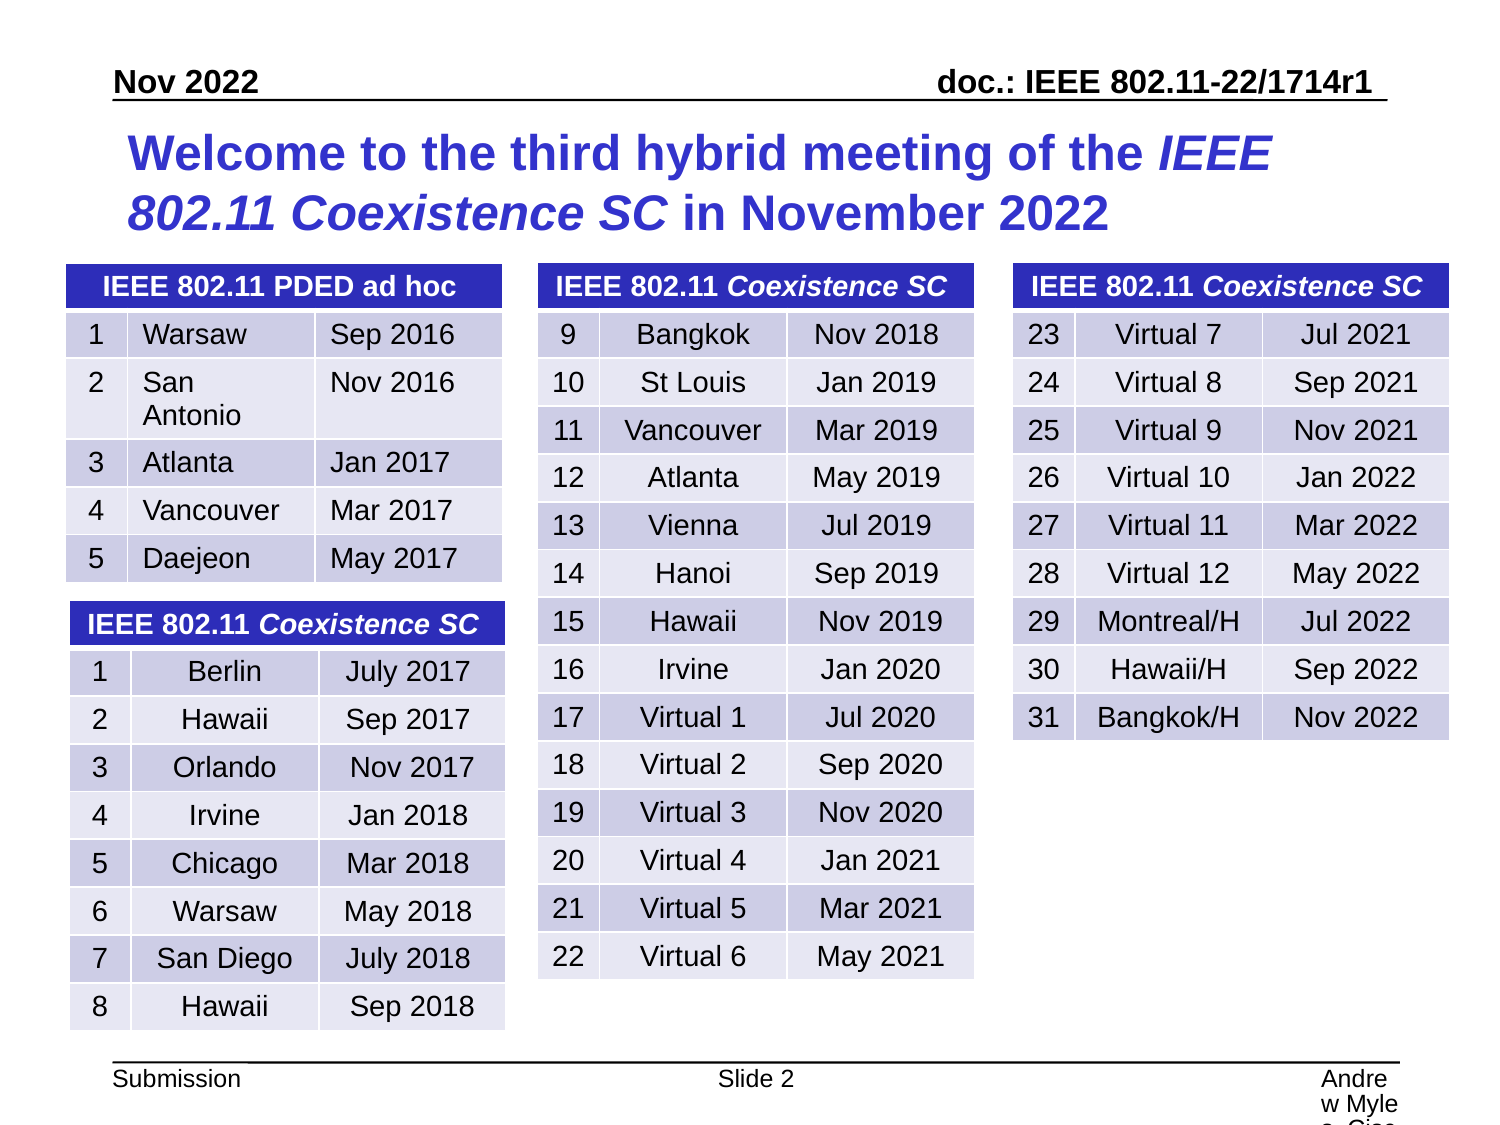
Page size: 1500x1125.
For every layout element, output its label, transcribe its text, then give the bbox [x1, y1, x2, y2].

table_cell Jan 2017 [316, 440, 502, 486]
table_cell Virtual 9 [1076, 407, 1262, 453]
table_cell Sep 2018 [320, 984, 505, 1030]
table_cell July 2017 [320, 651, 505, 695]
table_cell Nov 2018 [788, 313, 974, 357]
table_cell Jan 2018 [320, 792, 505, 838]
table_cell Bangkok/H [1076, 694, 1262, 740]
table_cell Warsaw [132, 888, 318, 934]
table_cell Jan 2021 [788, 837, 974, 883]
table_cell 11 [538, 407, 599, 453]
table_cell 13 [538, 503, 599, 549]
table_cell Nov 2017 [320, 745, 505, 791]
table_cell Sep 2019 [788, 550, 974, 596]
table_cell Jul 2019 [788, 503, 974, 549]
table_cell 17 [538, 694, 599, 740]
table_cell 14 [538, 550, 599, 596]
table_cell Nov 2022 [1263, 694, 1449, 740]
table_cell Sep 2017 [320, 697, 505, 743]
table_cell Virtual 8 [1076, 359, 1262, 405]
table_cell 22 [538, 933, 599, 979]
table_cell 7 [70, 936, 130, 982]
table_cell 9 [538, 313, 599, 357]
table_cell 25 [1013, 407, 1074, 453]
table_cell San Antonio [128, 359, 314, 438]
table_cell Virtual 10 [1076, 455, 1262, 501]
table_cell Hawaii [132, 984, 318, 1030]
table_cell Mar 2018 [320, 840, 505, 886]
table_cell Warsaw [128, 313, 314, 357]
table_cell Virtual 12 [1076, 550, 1262, 596]
table_cell 6 [70, 888, 130, 934]
table_cell 1 [70, 651, 130, 695]
table_cell Jul 2020 [788, 694, 974, 740]
table_cell Hawaii [600, 598, 786, 644]
title Welcome to the third hybrid meeting of the IEEE 802.11 Coexistence SC in November 2022 [112, 112, 1413, 288]
table_cell 15 [538, 598, 599, 644]
table_cell 2 [70, 697, 130, 743]
table_cell San Diego [132, 936, 318, 982]
table_cell 3 [70, 745, 130, 791]
table_cell Sep 2016 [316, 313, 502, 357]
table_cell Nov 2019 [788, 598, 974, 644]
table_cell Virtual 6 [600, 933, 786, 979]
table_cell 31 [1013, 694, 1074, 740]
table_cell Virtual 7 [1076, 313, 1262, 357]
table_cell 30 [1013, 646, 1074, 692]
table_cell Bangkok [600, 313, 786, 357]
footer Andrew Myles, Cisco [1320, 1061, 1402, 1093]
table_cell Mar 2021 [788, 885, 974, 931]
table_cell 18 [538, 742, 599, 788]
table_cell May 2022 [1263, 550, 1449, 596]
table_cell 5 [70, 840, 130, 886]
table_cell 28 [1013, 550, 1074, 596]
table_cell St Louis [600, 359, 786, 405]
table_cell 20 [538, 837, 599, 883]
table_cell Sep 2022 [1263, 646, 1449, 692]
table_cell Jan 2022 [1263, 455, 1449, 501]
table_cell Vancouver [128, 488, 314, 534]
table_cell 12 [538, 455, 599, 501]
table_cell Sep 2020 [788, 742, 974, 788]
table_cell Virtual 4 [600, 837, 786, 883]
table_cell Atlanta [600, 455, 786, 501]
table_cell 19 [538, 790, 599, 836]
table_header IEEE 802.11 Coexistence SC [538, 263, 974, 308]
table_cell Vancouver [600, 407, 786, 453]
table_cell 10 [538, 359, 599, 405]
table_cell Montreal/H [1076, 598, 1262, 644]
table_cell Chicago [132, 840, 318, 886]
table_cell 23 [1013, 313, 1074, 357]
table_cell Irvine [132, 792, 318, 838]
table_cell Vienna [600, 503, 786, 549]
table_cell Virtual 5 [600, 885, 786, 931]
table_cell 1 [66, 313, 127, 357]
table_cell Mar 2022 [1263, 503, 1449, 549]
table_cell Hanoi [600, 550, 786, 596]
table_cell Nov 2021 [1263, 407, 1449, 453]
table_cell 26 [1013, 455, 1074, 501]
table_cell May 2017 [316, 535, 502, 582]
table_cell Virtual 1 [600, 694, 786, 740]
table_cell Virtual 11 [1076, 503, 1262, 549]
table_cell Jan 2020 [788, 646, 974, 692]
table_cell 4 [66, 488, 127, 534]
table_cell 24 [1013, 359, 1074, 405]
table_cell Nov 2016 [316, 359, 502, 438]
table_cell Virtual 2 [600, 742, 786, 788]
table_cell Virtual 3 [600, 790, 786, 836]
table_cell 8 [70, 984, 130, 1030]
table_header IEEE 802.11 PDED ad hoc [66, 264, 502, 308]
table_cell Berlin [132, 651, 318, 695]
table_cell May 2018 [320, 888, 505, 934]
table_header IEEE 802.11 Coexistence SC [70, 601, 505, 645]
table_cell Orlando [132, 745, 318, 791]
table_cell Jan 2019 [788, 359, 974, 405]
table_header IEEE 802.11 Coexistence SC [1013, 263, 1449, 308]
table_cell Atlanta [128, 440, 314, 486]
table_cell May 2021 [788, 933, 974, 979]
table_cell Irvine [600, 646, 786, 692]
table_cell 3 [66, 440, 127, 486]
table_cell July 2018 [320, 936, 505, 982]
table_cell Mar 2017 [316, 488, 502, 534]
table_cell 29 [1013, 598, 1074, 644]
table_cell Sep 2021 [1263, 359, 1449, 405]
table_cell Mar 2019 [788, 407, 974, 453]
slide_number Slide 2 [709, 1061, 803, 1093]
table_cell Jul 2022 [1263, 598, 1449, 644]
table_cell 4 [70, 792, 130, 838]
table_cell 5 [66, 535, 127, 582]
table_cell 21 [538, 885, 599, 931]
table_cell May 2019 [788, 455, 974, 501]
table_cell 27 [1013, 503, 1074, 549]
table_cell 2 [66, 359, 127, 438]
table_cell Hawaii/H [1076, 646, 1262, 692]
table_cell Daejeon [128, 535, 314, 582]
table_cell Nov 2020 [788, 790, 974, 836]
table_cell Jul 2021 [1263, 313, 1449, 357]
table_cell 16 [538, 646, 599, 692]
table_cell Hawaii [132, 697, 318, 743]
